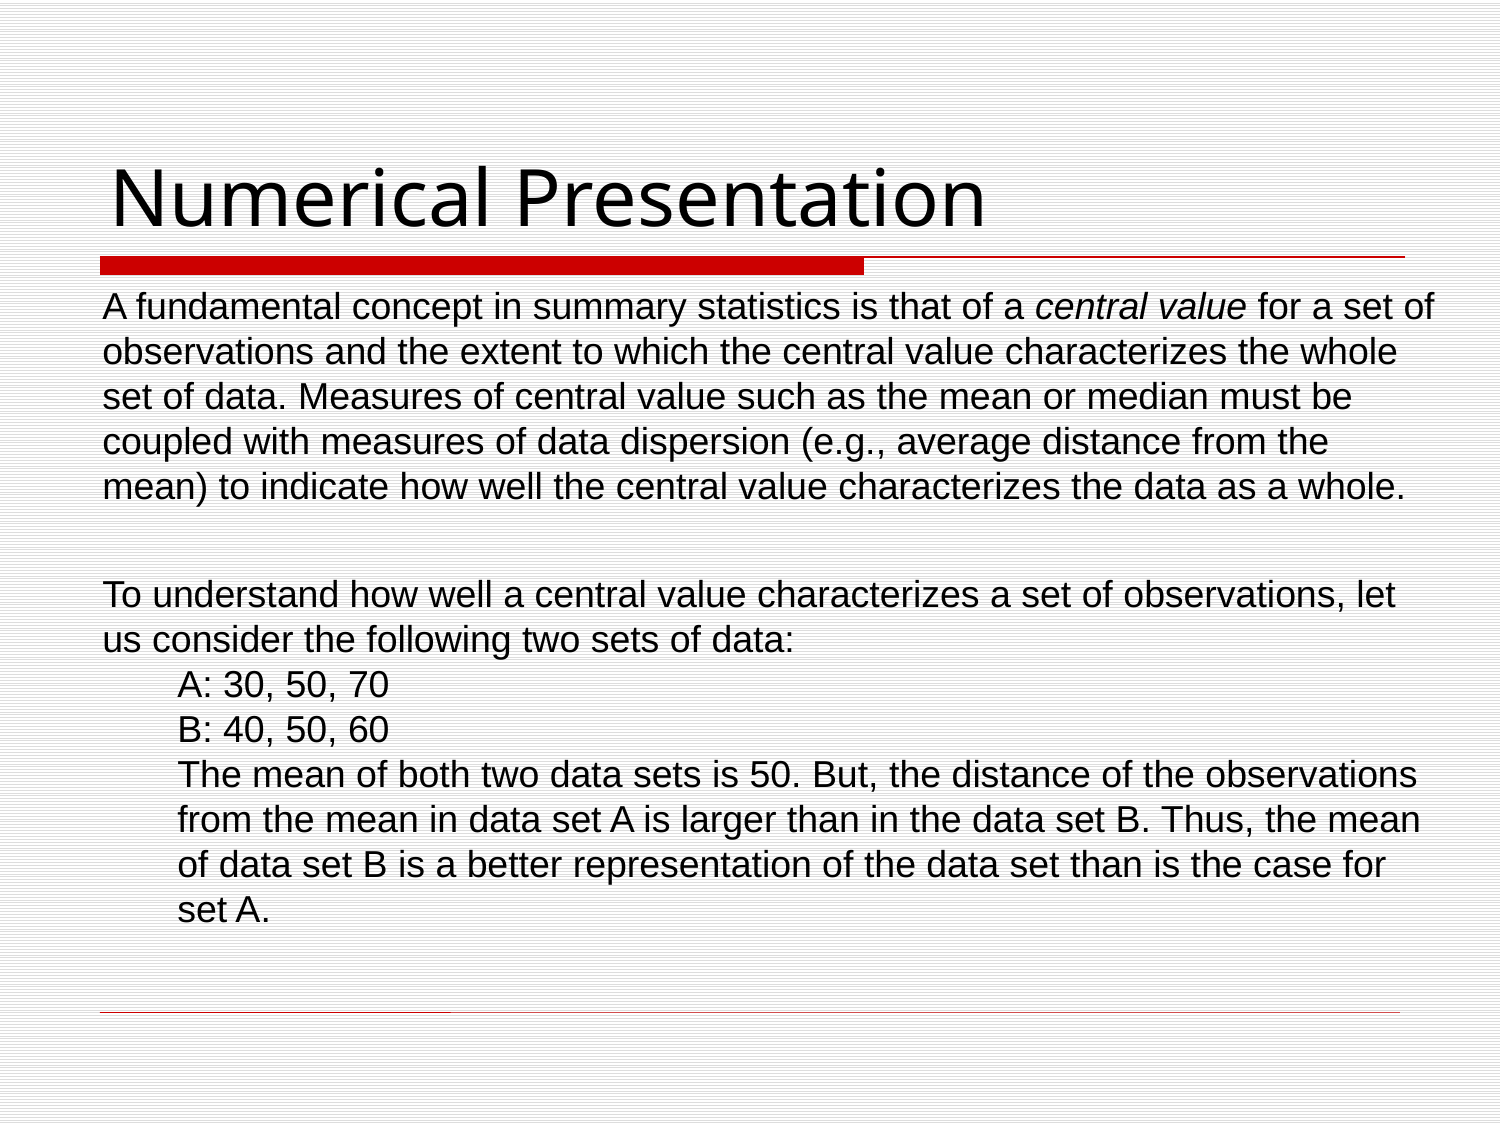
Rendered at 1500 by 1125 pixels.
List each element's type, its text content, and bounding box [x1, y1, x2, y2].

text_box To understand how well a central value characterizes a set of observations, let us consider the following two sets of data: A: 30, 50, 70 B: 40, 50, 60 The mean of both two data sets is 50. But, the distance of the observations from the mean in data set A is larger than in the data set B. Thus, the mean of data set B is a better representation of the data set than is the case for set A. [87, 562, 1450, 938]
text_box A fundamental concept in summary statistics is that of a central value for a set of observations and the extent to which the central value characterizes the whole set of data. Measures of central value such as the mean or median must be coupled with measures of data dispersion (e.g., average distance from the mean) to indicate how well the central value characterizes the data as a whole. [87, 274, 1450, 515]
title Numerical Presentation [93, 49, 1407, 250]
